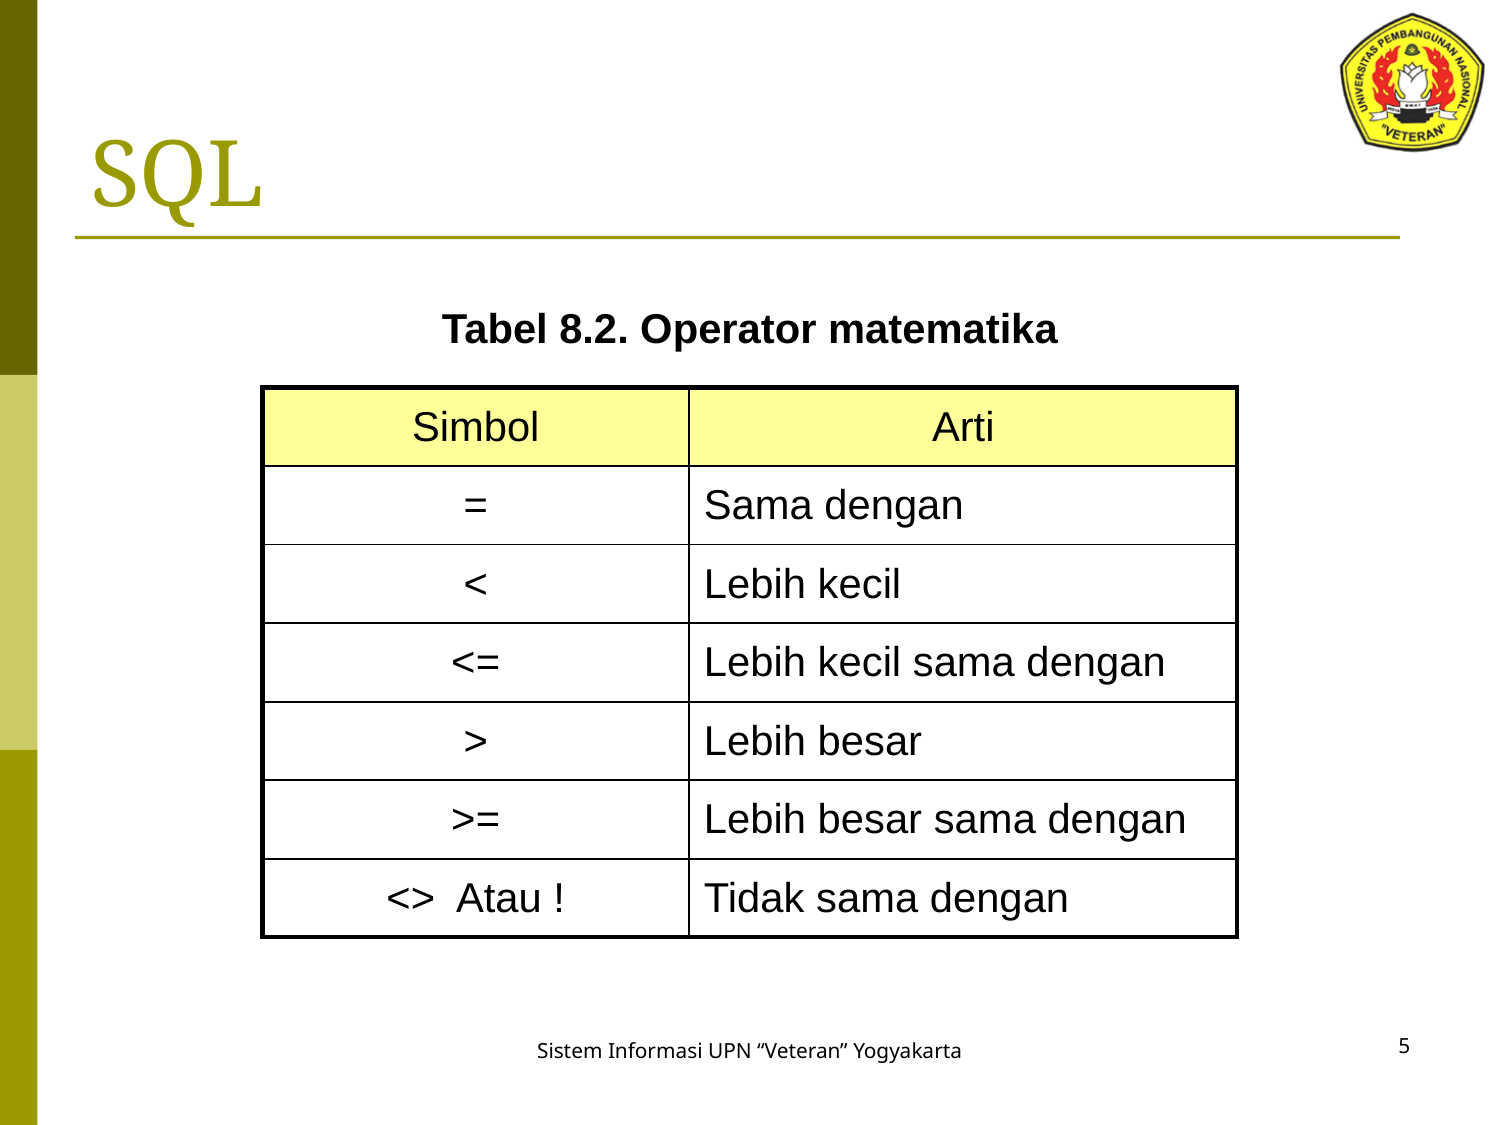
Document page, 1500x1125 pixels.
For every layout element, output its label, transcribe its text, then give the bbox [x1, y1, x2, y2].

table_cell > [265, 703, 688, 779]
table_cell Lebih besar [690, 703, 1235, 779]
table_cell Sama dengan [690, 467, 1235, 544]
slide_number 5 [1074, 1024, 1426, 1101]
table_cell Tidak sama dengan [690, 860, 1235, 935]
table_header Arti [690, 390, 1235, 465]
table_header Simbol [265, 390, 688, 465]
table_cell < [265, 545, 688, 622]
title SQL [74, 45, 1426, 233]
table_cell Lebih kecil sama dengan [690, 624, 1235, 701]
text_box Tabel 8.2. Operator matematika [324, 299, 1175, 363]
table_cell >= [265, 781, 688, 858]
table_cell Lebih kecil [690, 545, 1235, 622]
table_cell <> Atau ! [265, 860, 688, 935]
table_cell = [265, 467, 688, 544]
table_cell <= [265, 624, 688, 701]
picture [1337, 11, 1488, 154]
table_cell Lebih besar sama dengan [690, 781, 1235, 858]
